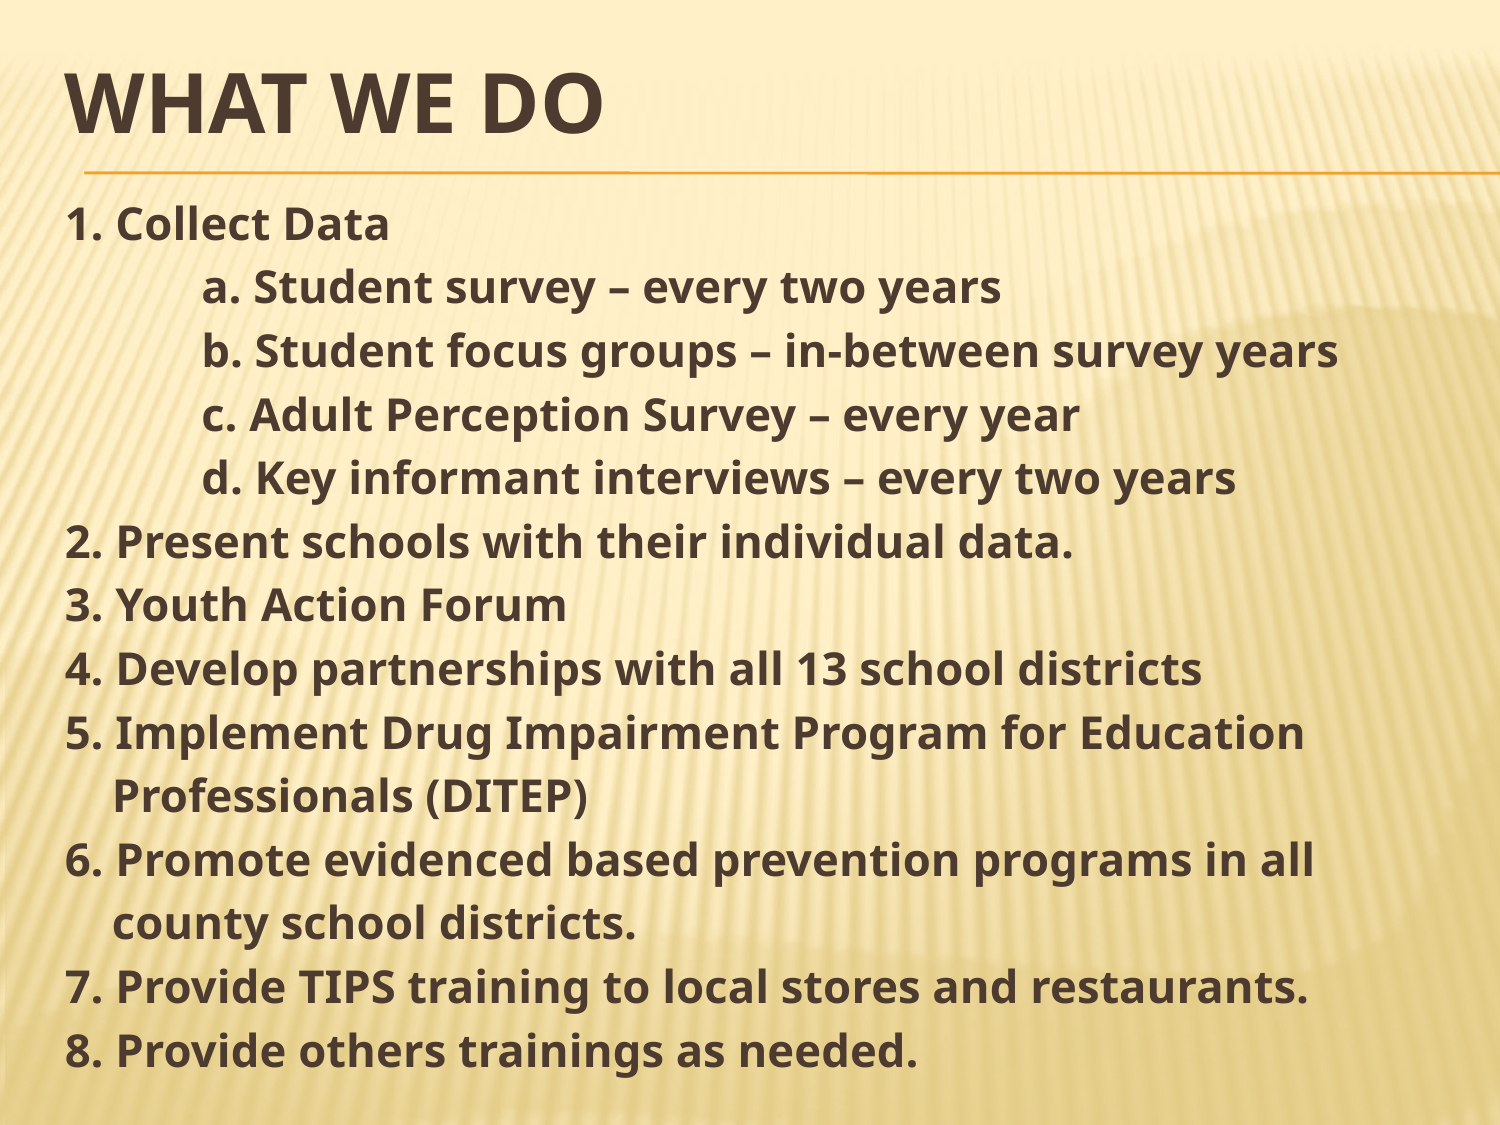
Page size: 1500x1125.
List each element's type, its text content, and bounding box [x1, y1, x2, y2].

list 1. Collect Data a. Student survey – every two years b. Student focus groups – in-between survey years c. Adult Perception Survey – every year d. Key informant interviews – every two years 2. Present schools with their individual data. 3. Youth Action Forum 4. Develop partnerships with all 13 school districts 5. Implement Drug Impairment Program for Education Professionals (DITEP) 6. Promote evidenced based prevention programs in all county school districts. 7. Provide TIPS training to local stores and restaurants. 8. Provide others trainings as needed. [50, 187, 1450, 1125]
title What WE Do [50, 62, 1400, 138]
